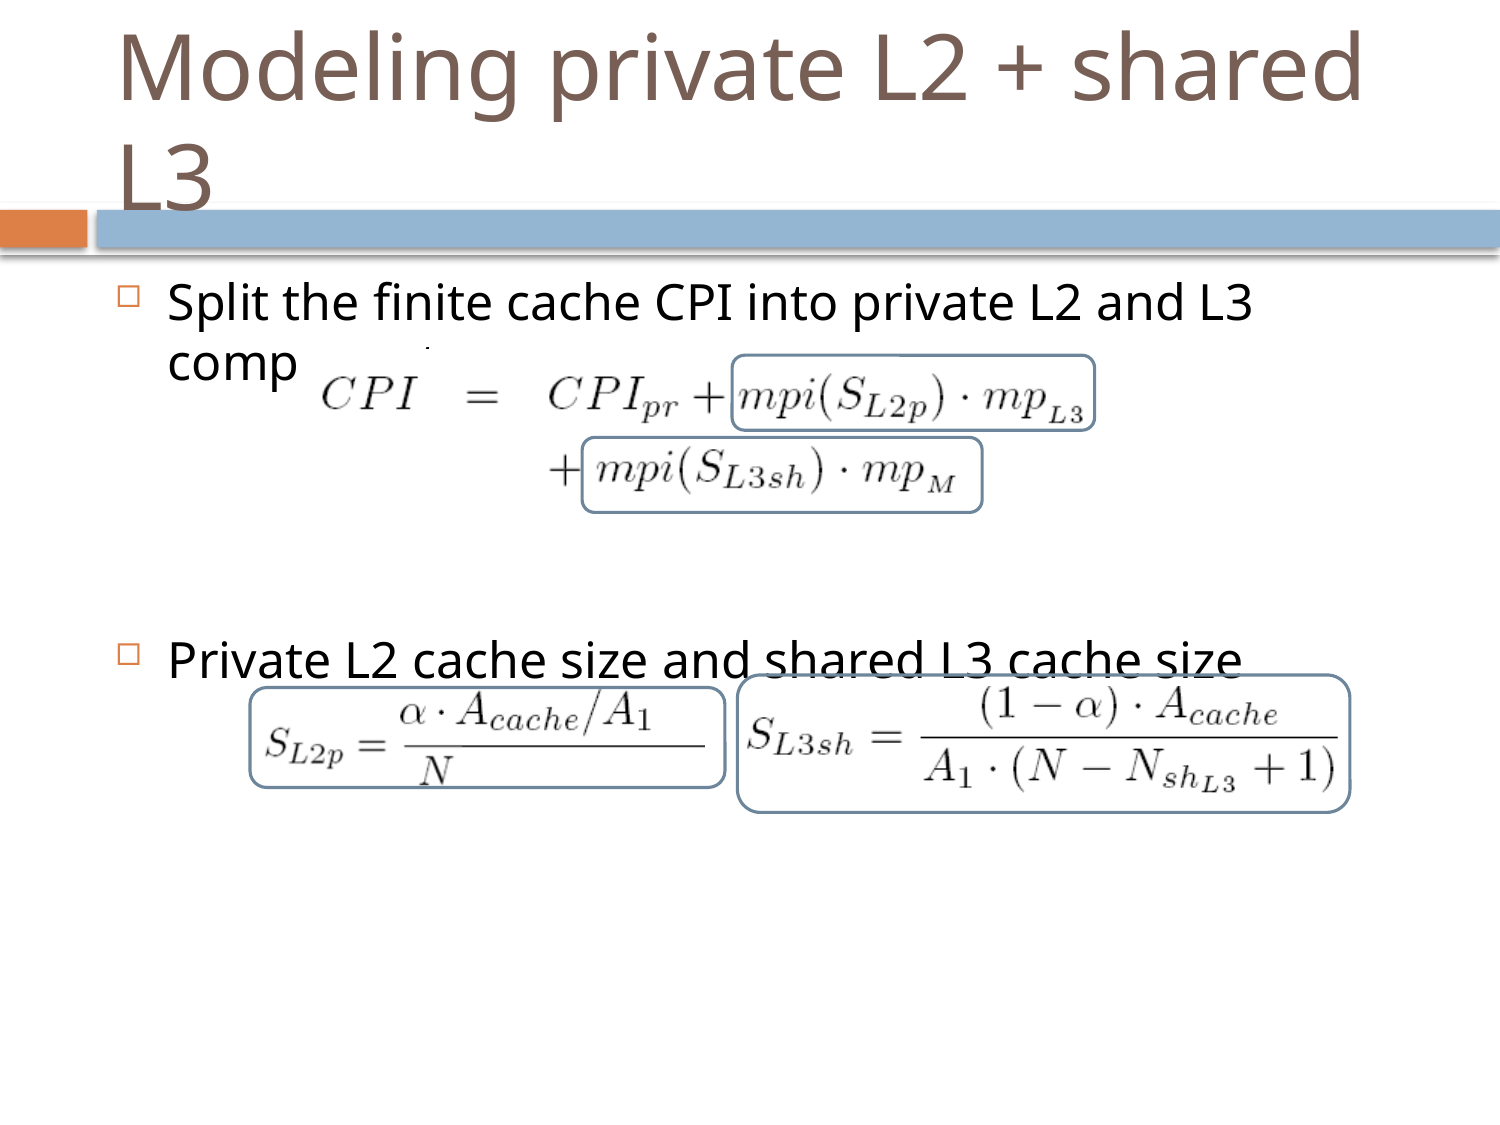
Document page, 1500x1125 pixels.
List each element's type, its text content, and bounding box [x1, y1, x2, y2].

picture [737, 686, 1351, 801]
text_box [745, 809, 1342, 814]
list Split the finite cache CPI into private L2 and L3 components Private L2 cache size and shared L3 cache size [100, 262, 1439, 1001]
picture [299, 349, 1095, 513]
picture [262, 689, 705, 788]
text_box [738, 673, 1349, 686]
text_box [248, 685, 727, 790]
title Modeling private L2 + shared L3 [100, 37, 1439, 201]
